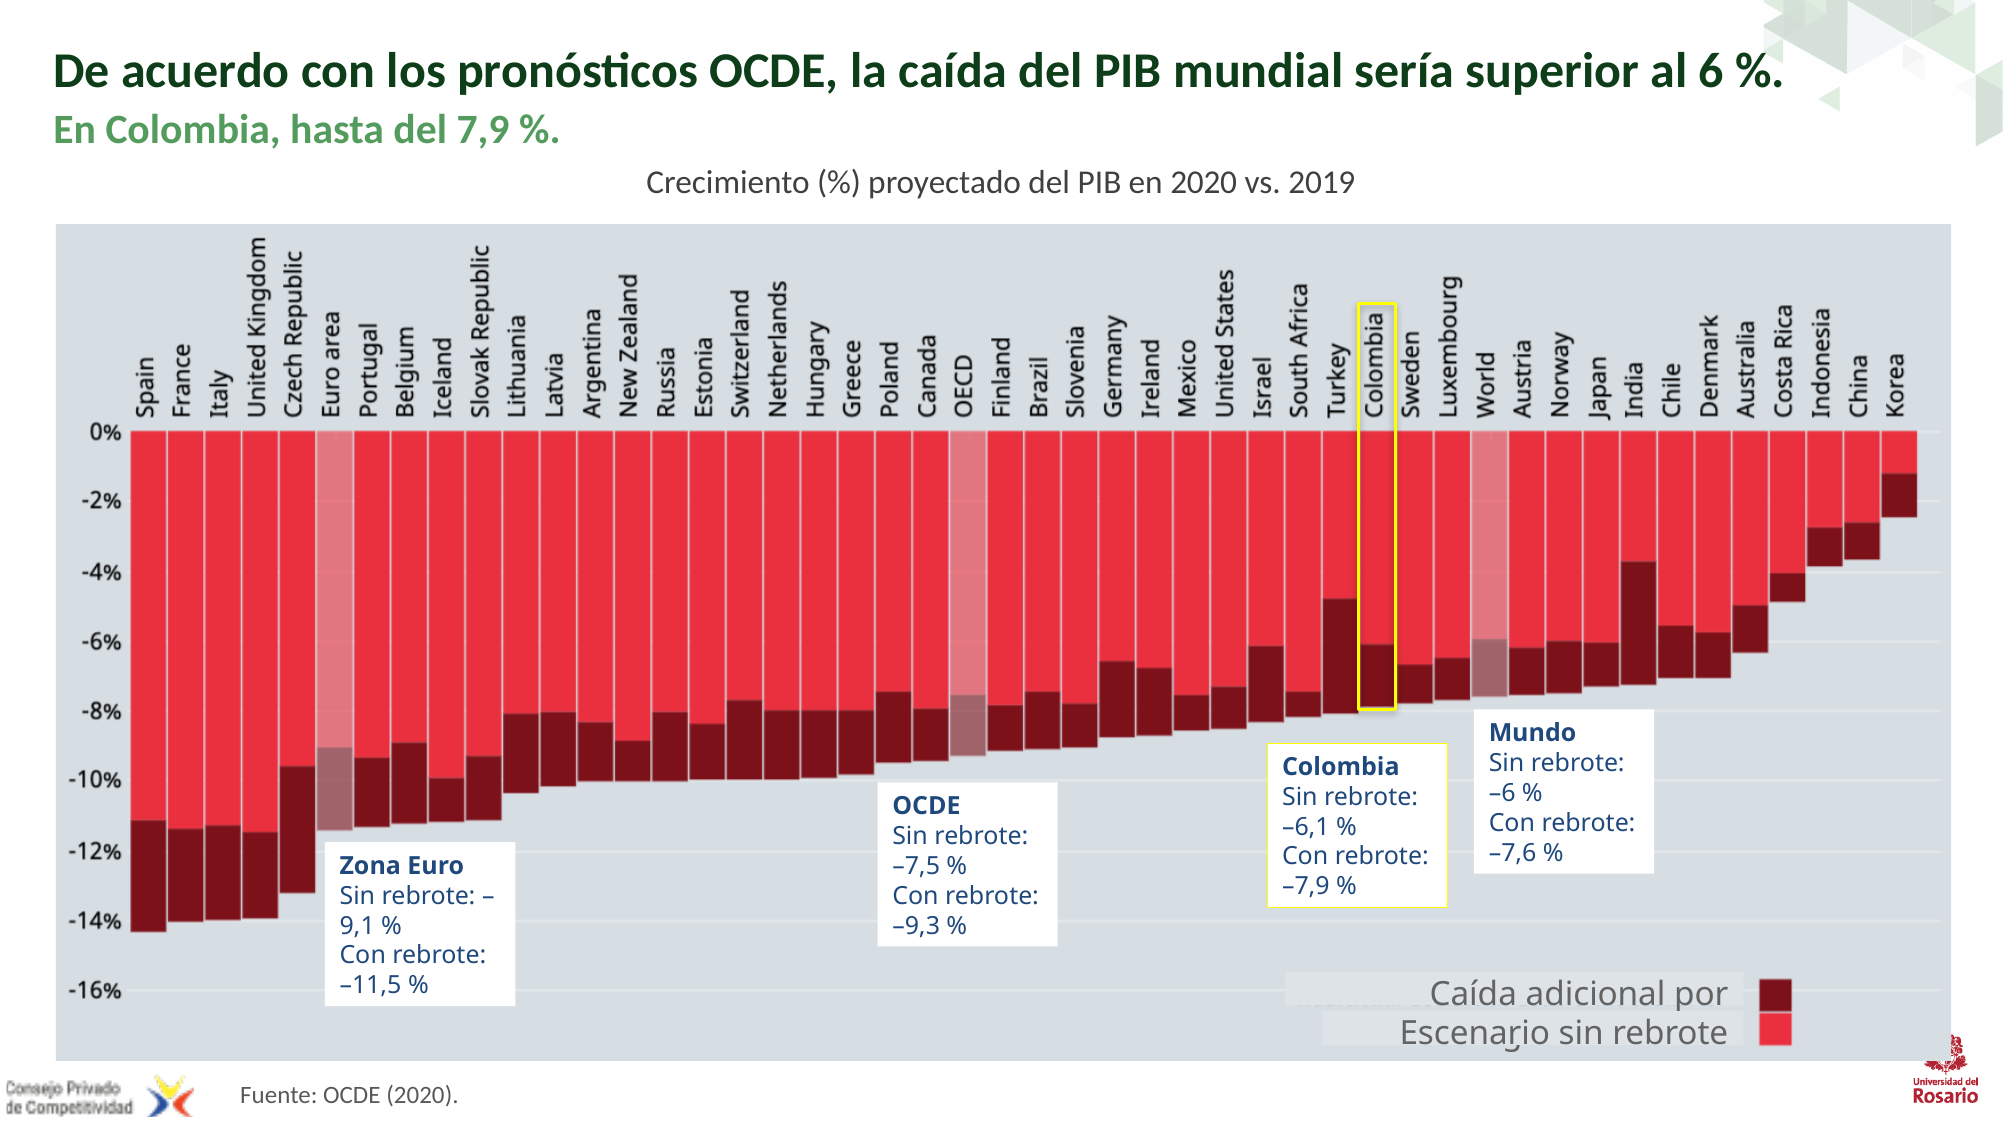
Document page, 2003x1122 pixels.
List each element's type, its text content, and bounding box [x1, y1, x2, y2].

picture [55, 224, 1990, 1114]
text_box Fuente: OCDE (2020). [225, 1072, 806, 1116]
title De acuerdo con los pronósticos OCDE, la caída del PIB mundial sería superior al 6 %. [38, 35, 1952, 100]
picture [1763, 0, 2003, 157]
text_box Crecimiento (%) proyectado del PIB en 2020 vs. 2019 [97, 154, 1905, 208]
text_box En Colombia, hasta del 7,9 %. [38, 100, 1952, 154]
